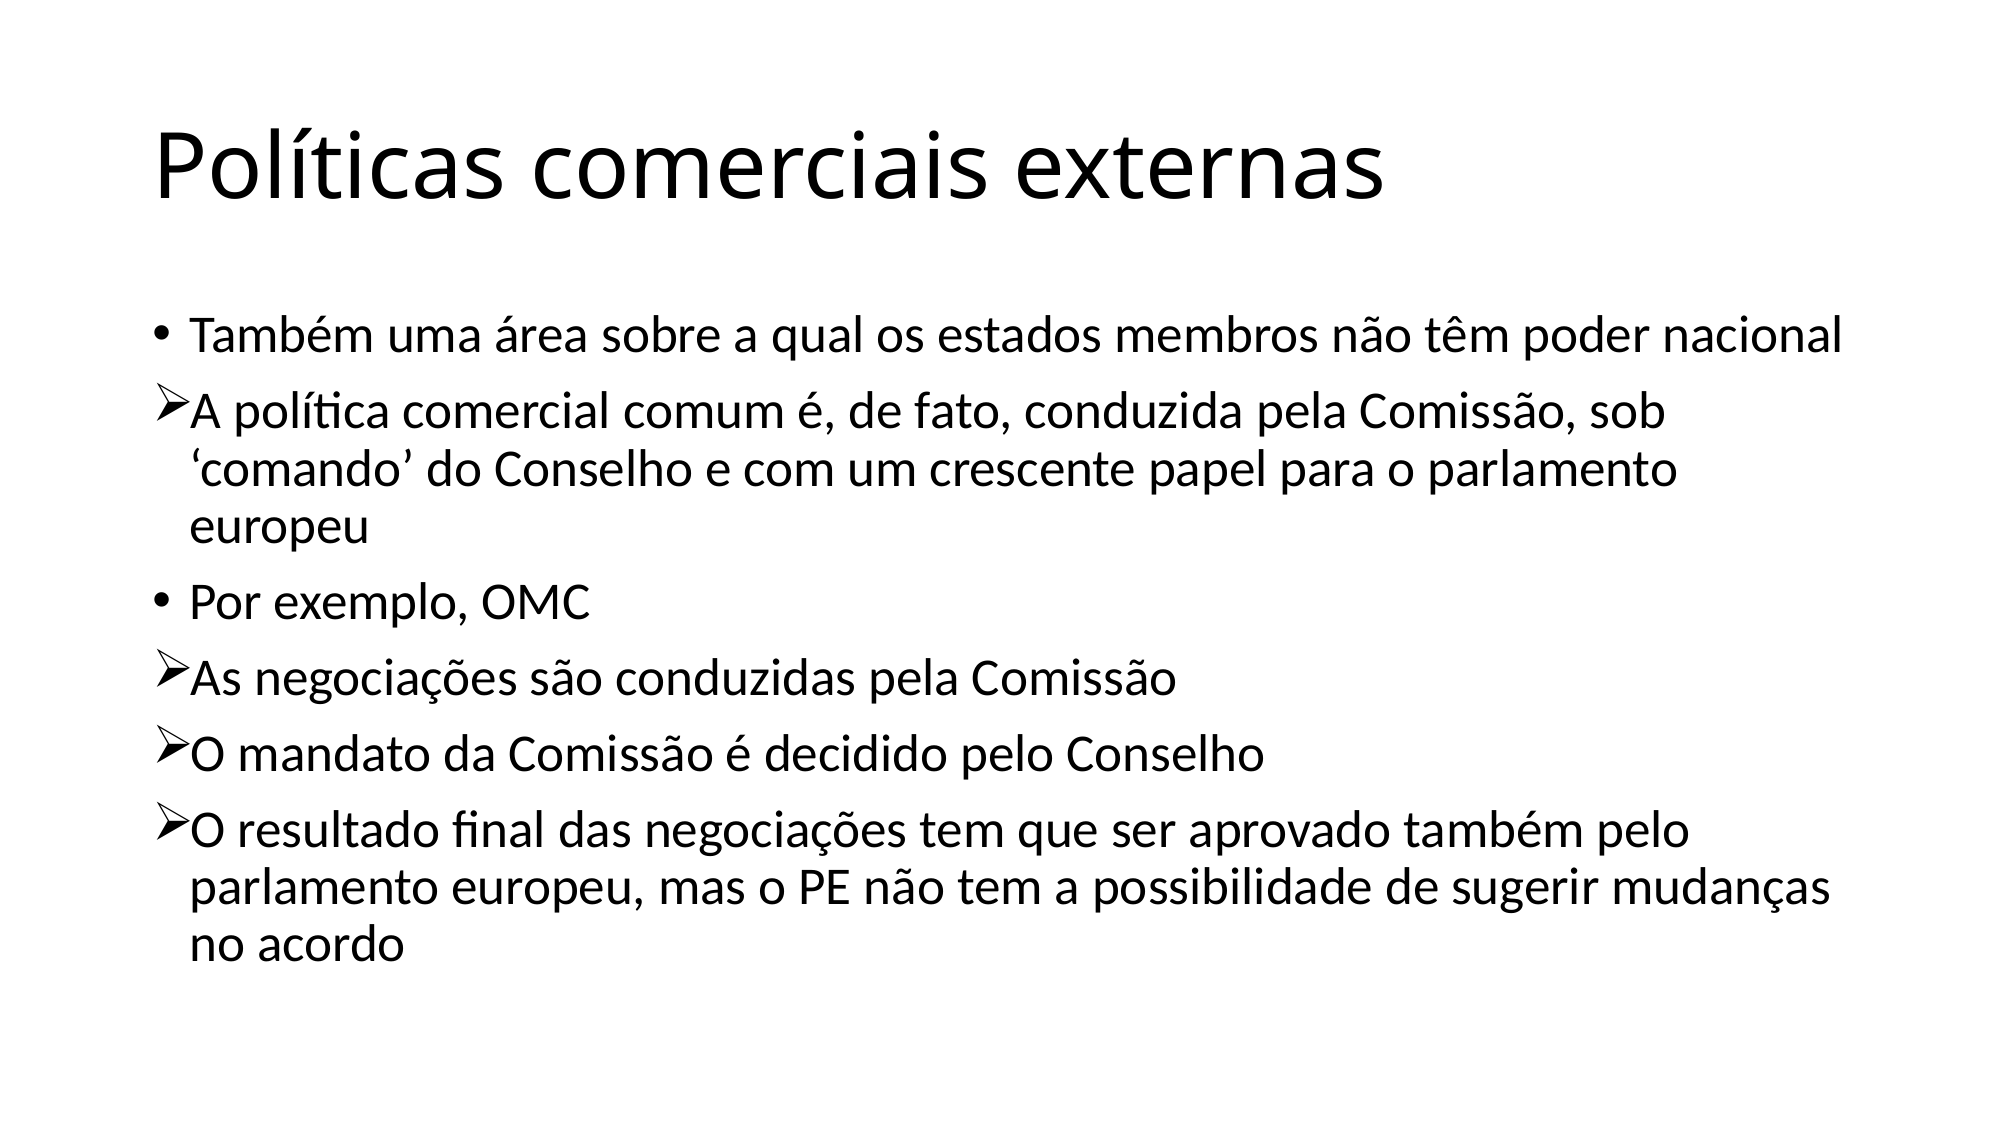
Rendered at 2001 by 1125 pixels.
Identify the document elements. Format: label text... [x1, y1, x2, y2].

title Políticas comerciais externas [137, 59, 1863, 278]
list Também uma área sobre a qual os estados membros não têm poder nacional A política comercial comum é, de fato, conduzida pela Comissão, sob ‘comando’ do Conselho e com um crescente papel para o parlamento europeu Por exemplo, OMC As negociações são conduzidas pela Comissão O mandato da Comissão é decidido pelo Conselho O resultado final das negociações tem que ser aprovado também pelo parlamento europeu, mas o PE não tem a possibilidade de sugerir mudanças no acordo [137, 299, 1863, 1014]
